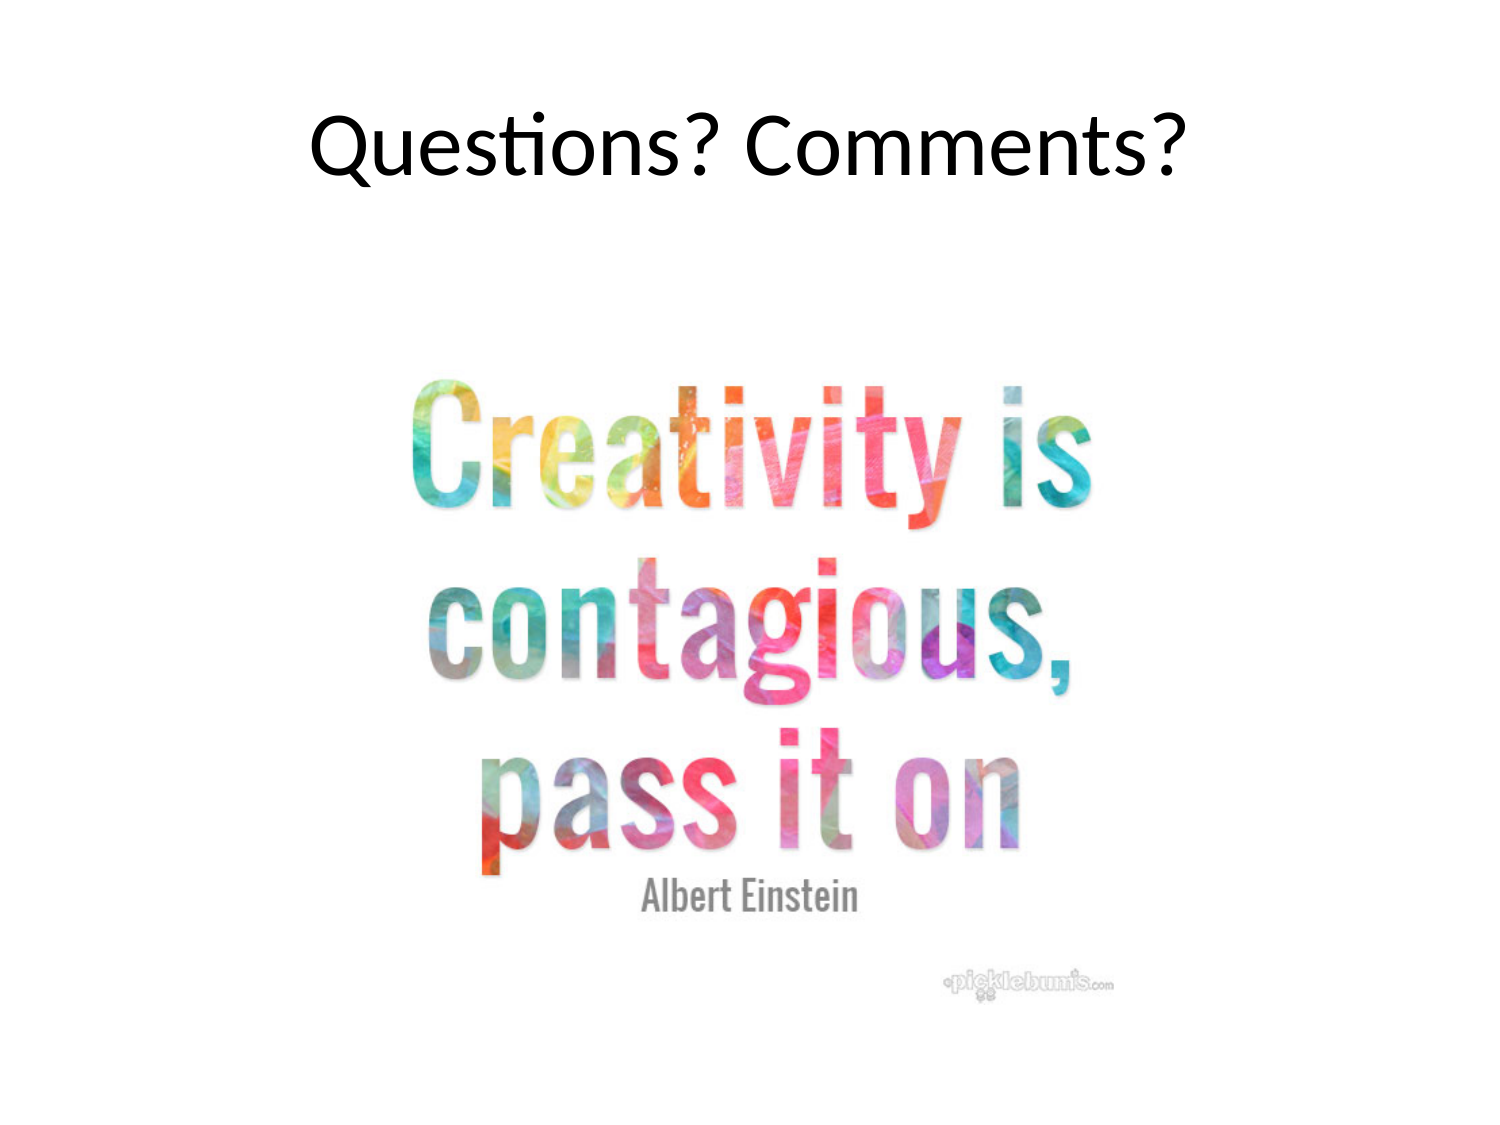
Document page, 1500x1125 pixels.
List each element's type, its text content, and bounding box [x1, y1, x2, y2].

title Questions? Comments? [75, 45, 1425, 233]
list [74, 262, 1426, 1006]
